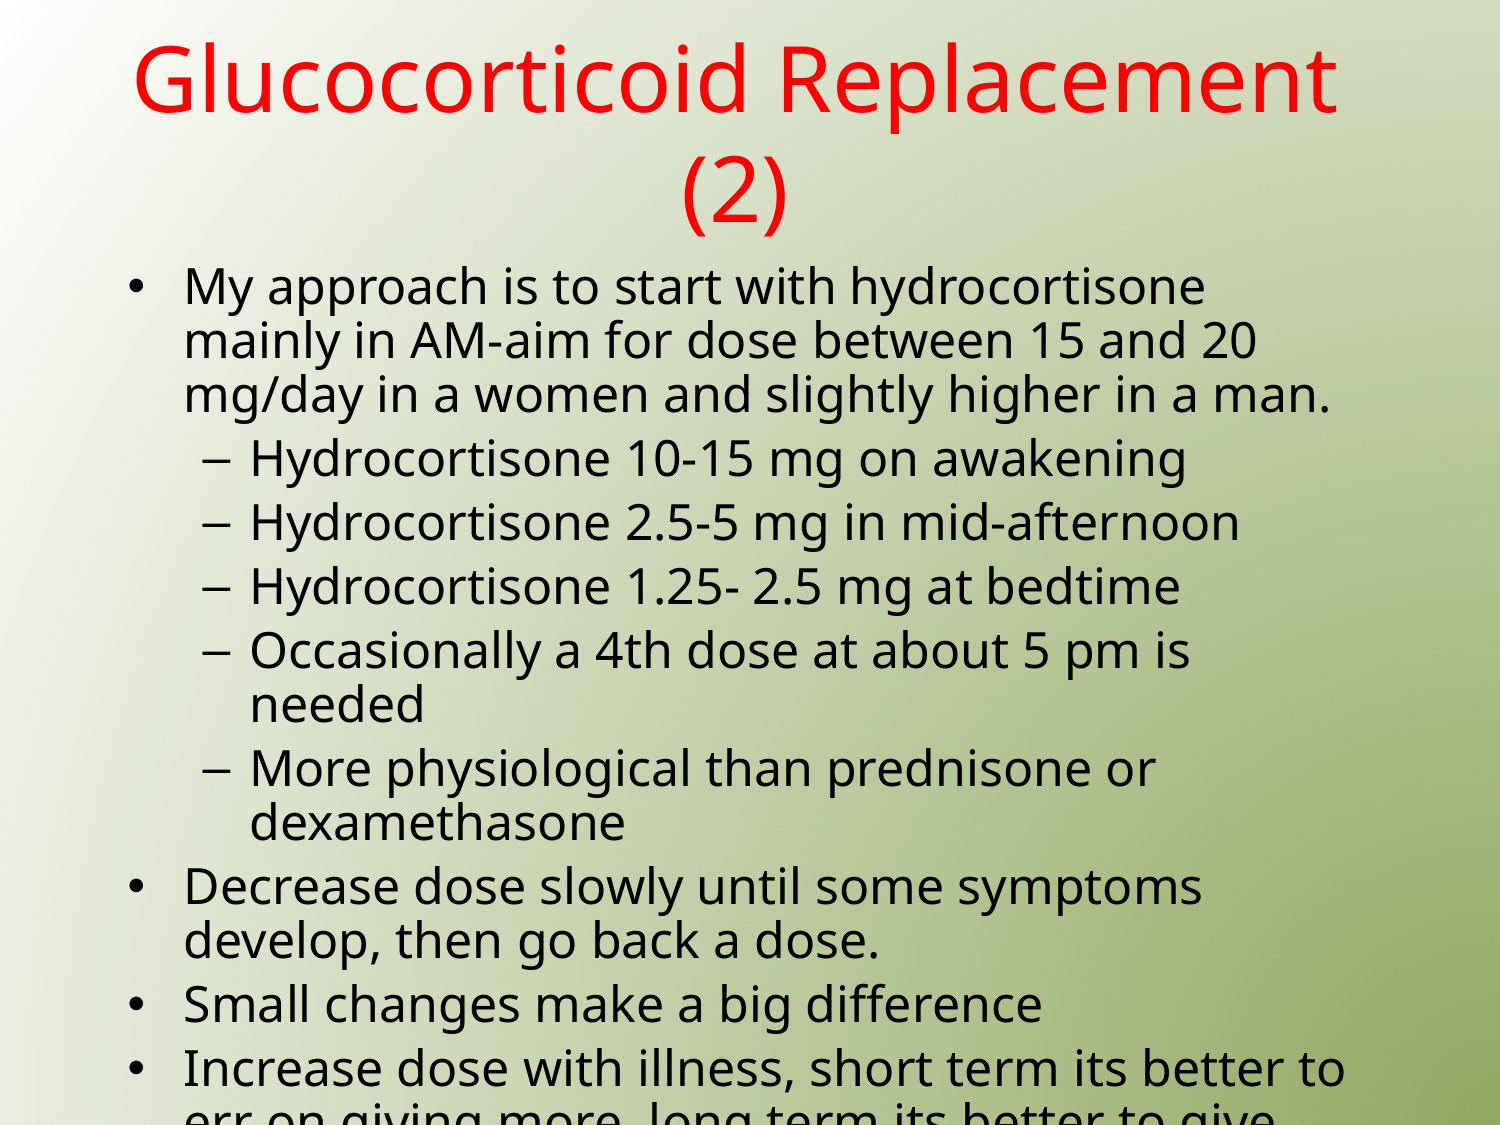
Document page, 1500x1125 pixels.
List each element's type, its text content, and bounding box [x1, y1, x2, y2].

picture [0, 0, 1500, 1125]
title Glucocorticoid Replacement (2) [97, 37, 1373, 225]
list My approach is to start with hydrocortisone mainly in AM-aim for dose between 15 and 20 mg/day in a women and slightly higher in a man. Hydrocortisone 10-15 mg on awakening Hydrocortisone 2.5-5 mg in mid-afternoon Hydrocortisone 1.25- 2.5 mg at bedtime Occasionally a 4th dose at about 5 pm is needed More physiological than prednisone or dexamethasone Decrease dose slowly until some symptoms develop, then go back a dose. Small changes make a big difference Increase dose with illness, short term its better to err on giving more, long term its better to give less [112, 254, 1388, 930]
